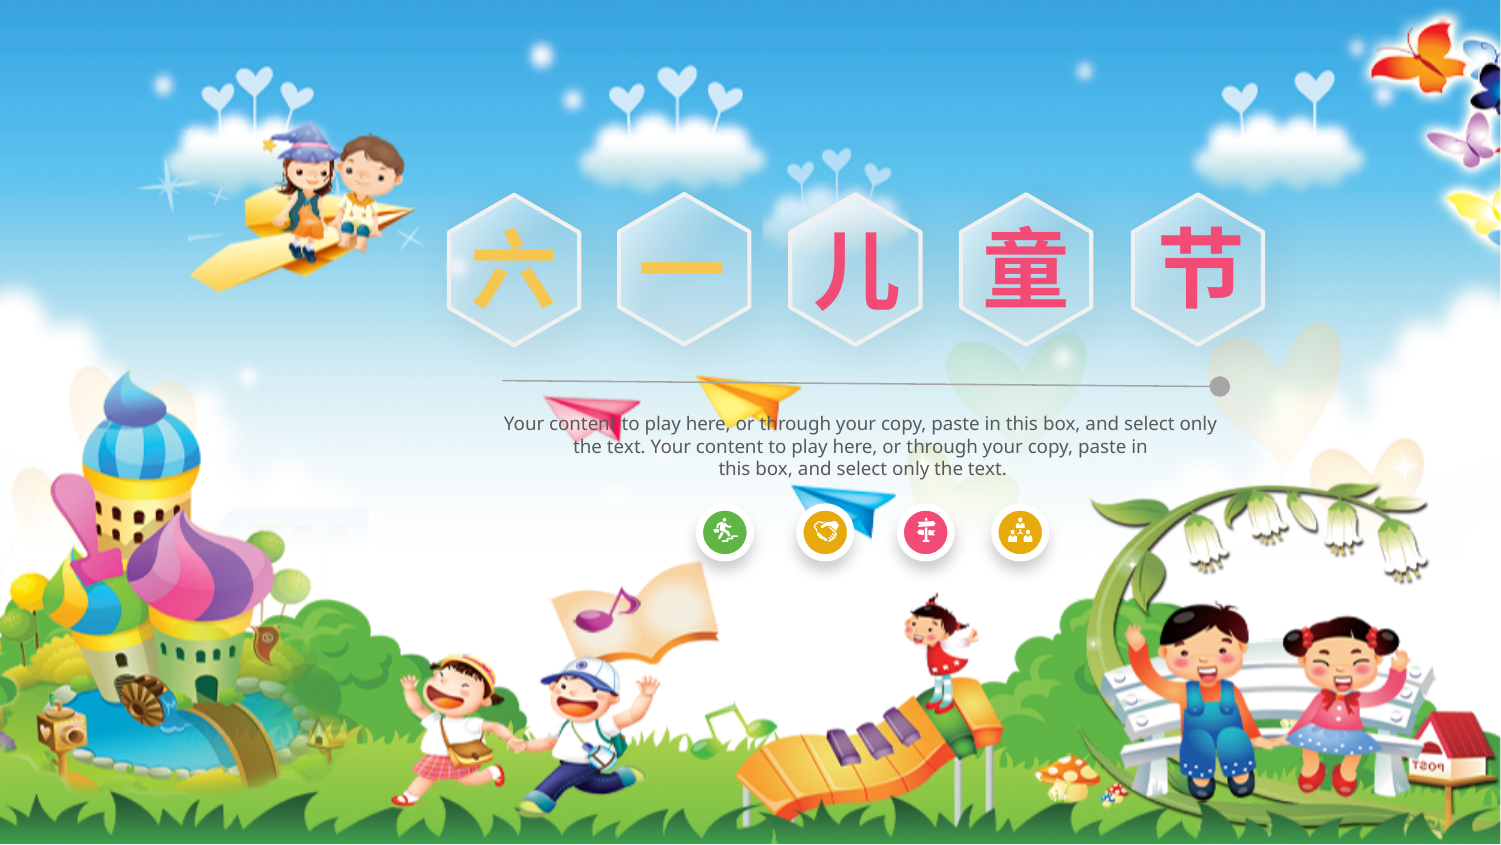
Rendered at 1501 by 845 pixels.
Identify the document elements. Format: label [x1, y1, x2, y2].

text_box [448, 194, 580, 346]
text_box [501, 380, 1220, 387]
text_box [699, 506, 751, 559]
text_box [799, 506, 851, 559]
text_box [900, 506, 952, 559]
text_box [960, 194, 1092, 346]
text_box [994, 506, 1046, 559]
picture [0, 0, 1501, 844]
text_box [790, 194, 921, 346]
text_box [618, 193, 750, 345]
text_box [1132, 194, 1264, 346]
